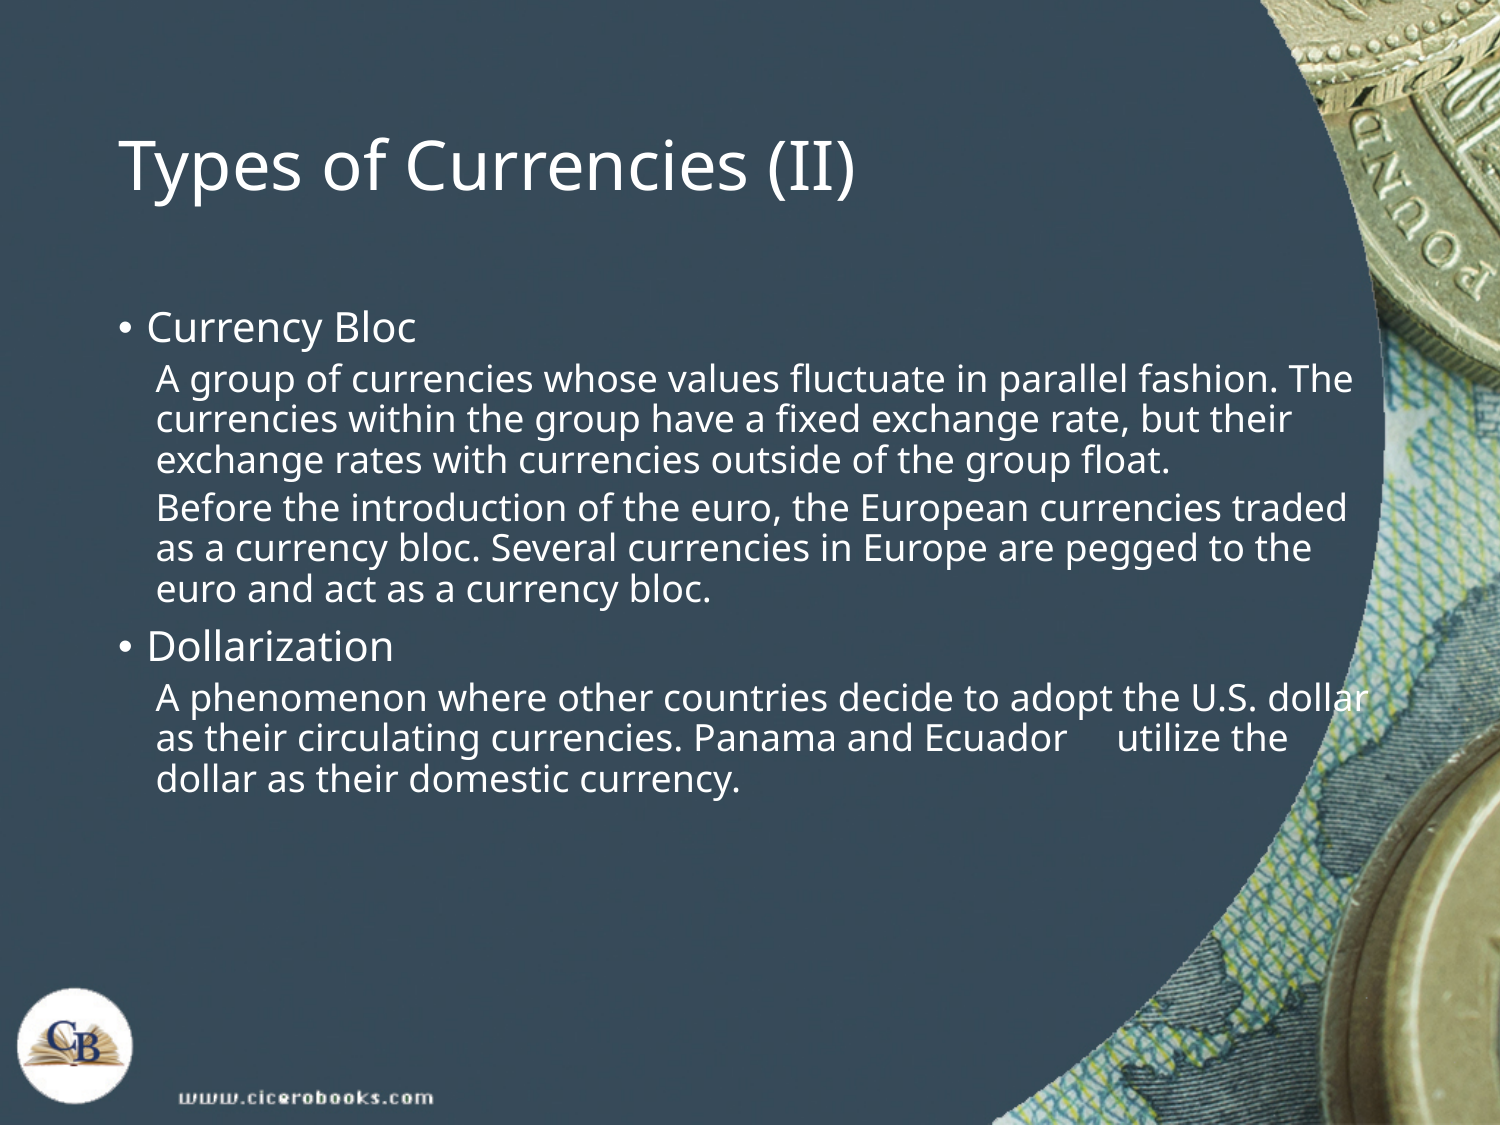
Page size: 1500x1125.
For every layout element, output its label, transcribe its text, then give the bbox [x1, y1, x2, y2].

picture [0, 0, 1500, 1125]
title Types of Currencies (II) [103, 59, 1397, 278]
list Currency Bloc A group of currencies whose values fluctuate in parallel fashion. The currencies within the group have a fixed exchange rate, but their exchange rates with currencies outside of the group float. Before the introduction of the euro, the European currencies traded as a currency bloc. Several currencies in Europe are pegged to the euro and act as a currency bloc. Dollarization A phenomenon where other countries decide to adopt the U.S. dollar as their circulating currencies. Panama and Ecuador utilize the dollar as their domestic currency. [103, 299, 1397, 1014]
